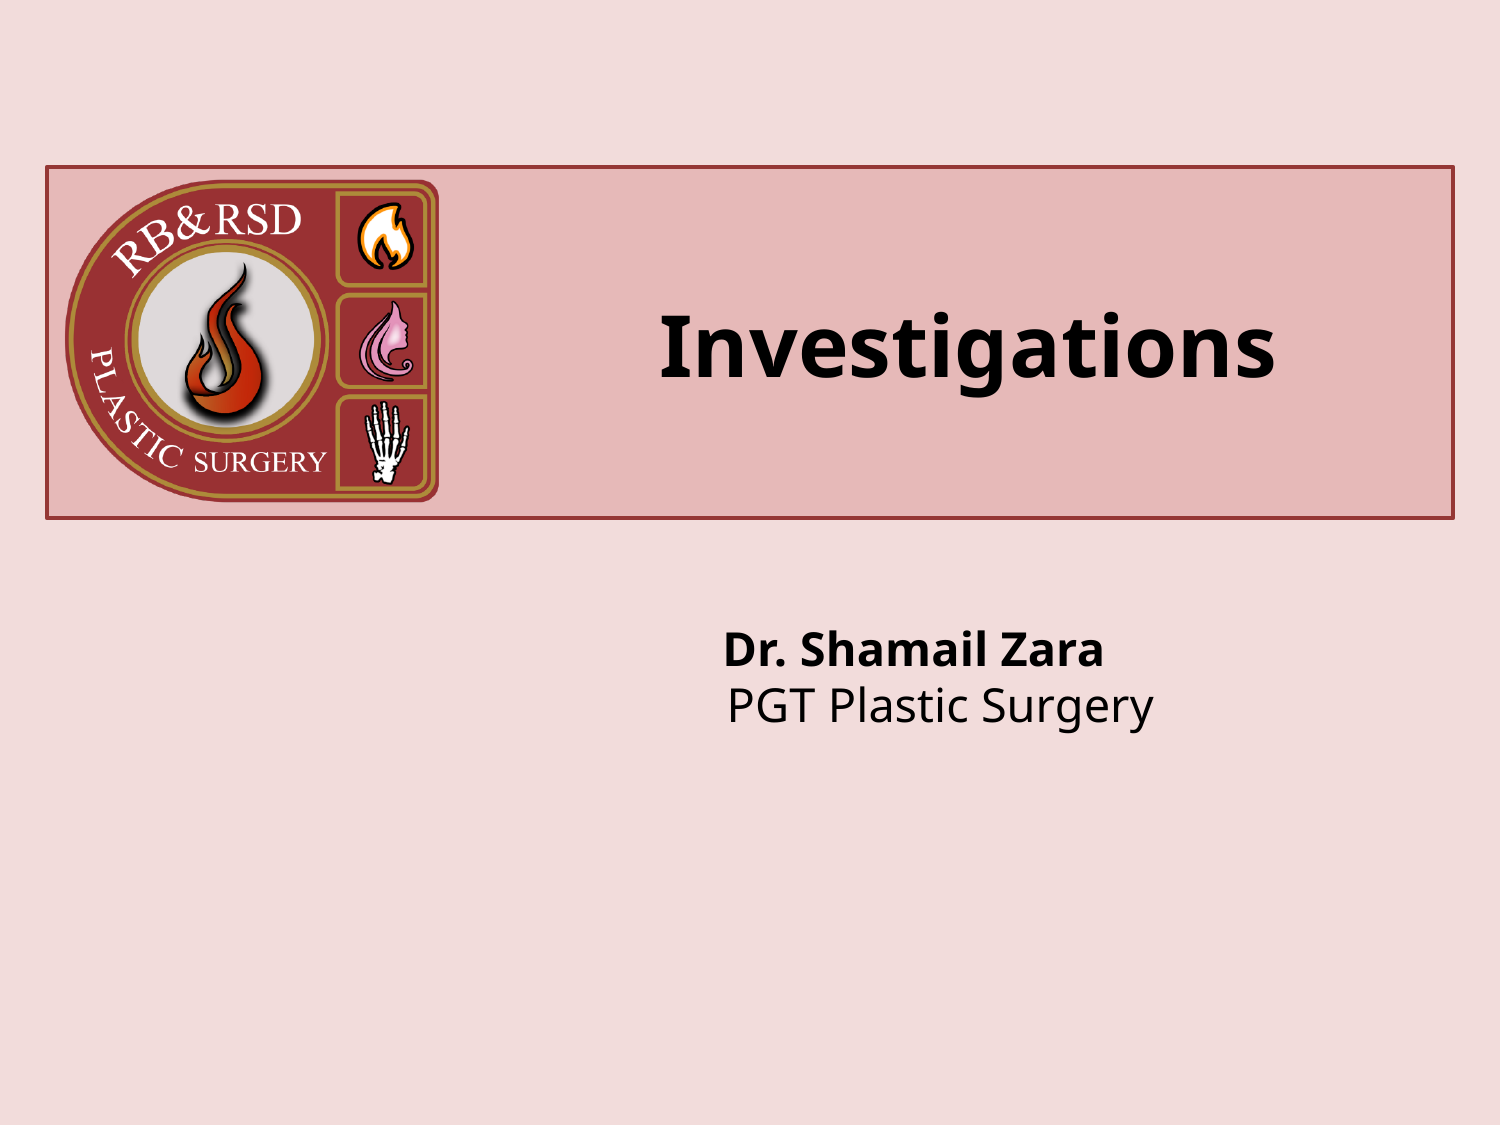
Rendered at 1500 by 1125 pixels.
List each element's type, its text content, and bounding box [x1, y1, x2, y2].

list Dr. Shamail Zara PGT Plastic Surgery [281, 480, 1500, 1003]
title Investigations [484, 167, 1454, 480]
picture [18, 173, 496, 512]
text_box [45, 165, 1455, 480]
